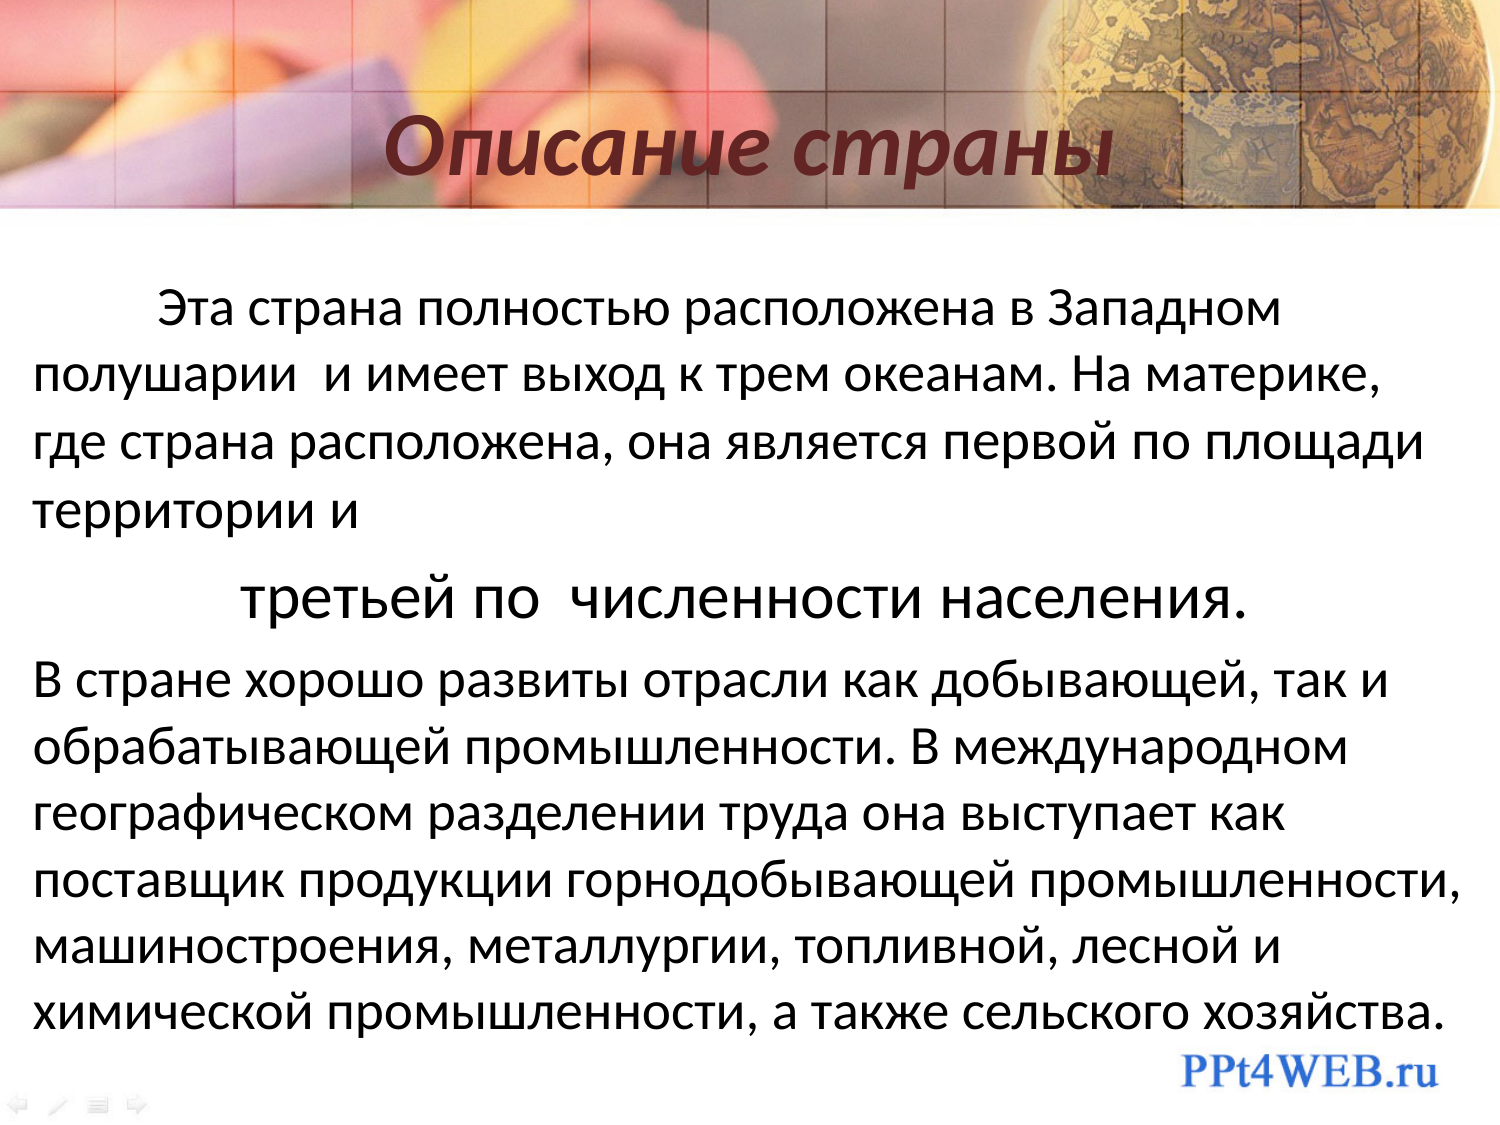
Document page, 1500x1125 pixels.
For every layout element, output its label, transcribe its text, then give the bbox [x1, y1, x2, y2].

picture [0, 0, 1500, 1125]
list Эта страна полностью расположена в Западном полушарии и имеет выход к трем океанам. На материке, где страна расположена, она является первой по площади территории и третьей по численности населения. В стране хорошо развиты отрасли как добывающей, так и обрабатывающей промышленности. В международном географическом разделении труда она выступает как поставщик продукции горнодобывающей промышленности, машиностроения, металлургии, топливной, лесной и химической промышленности, а также сельского хозяйства. [17, 262, 1483, 1083]
title Описание страны [75, 45, 1425, 233]
